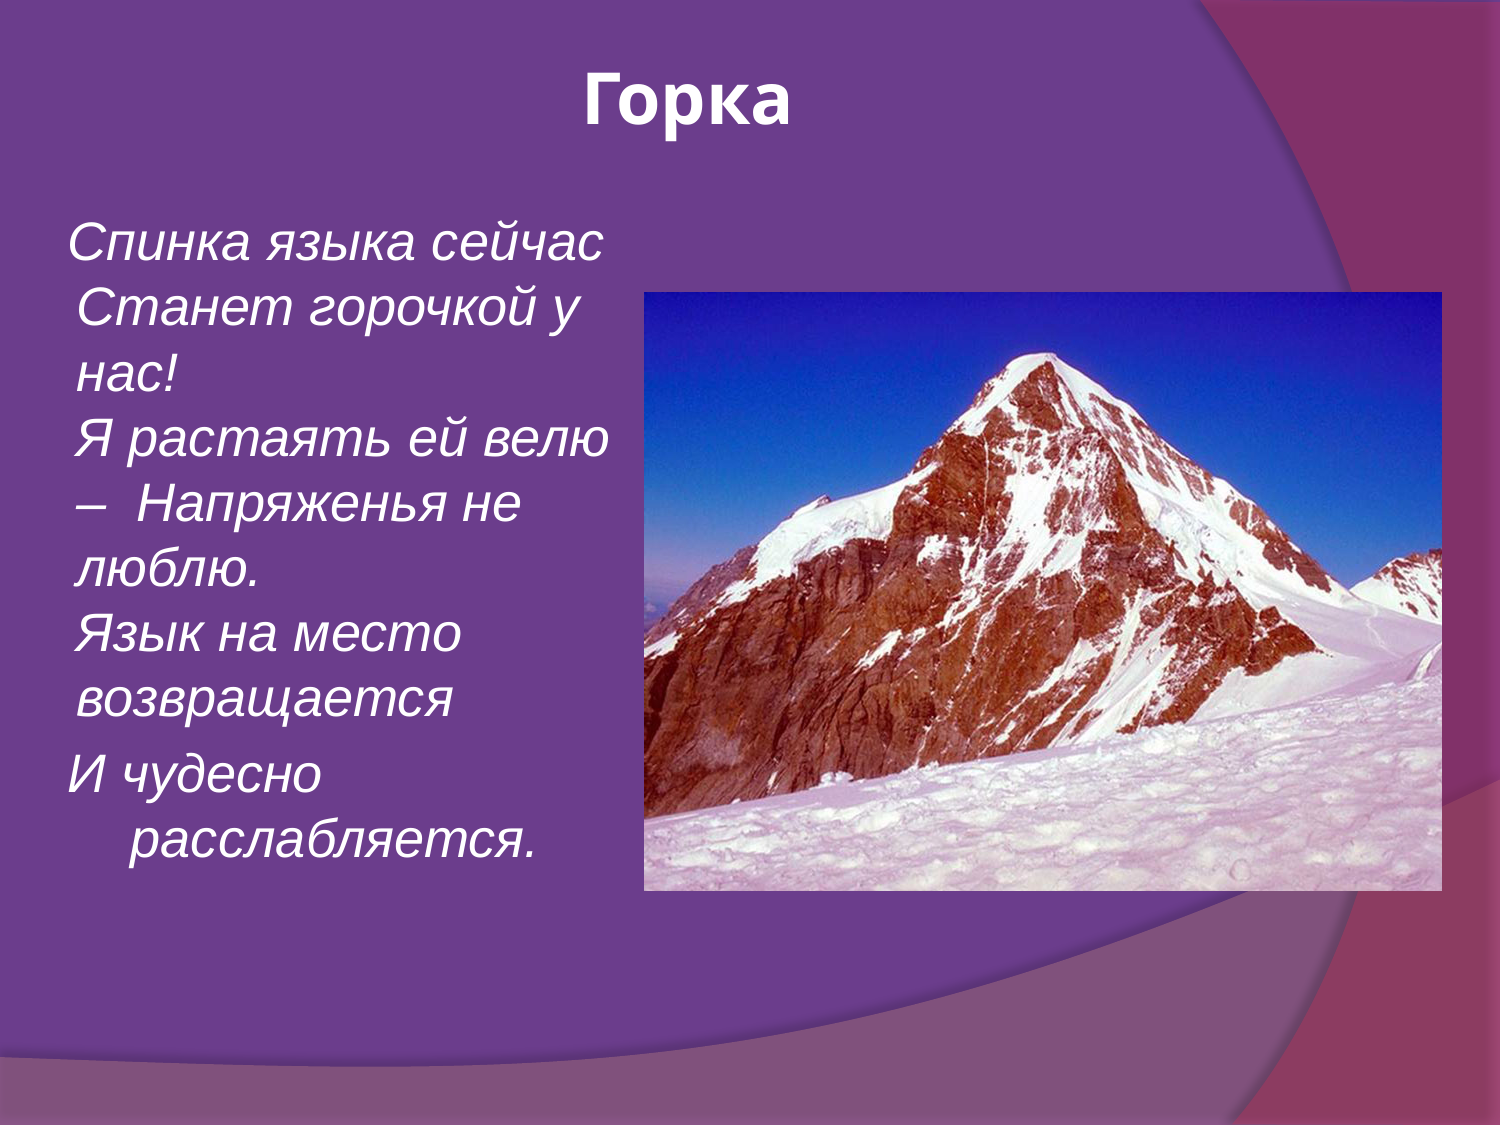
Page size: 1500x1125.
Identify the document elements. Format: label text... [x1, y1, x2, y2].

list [644, 292, 1442, 891]
list Спинка языка сейчас Станет горочкой у нас! Я растаять ей велю – Напряженья не люблю. Язык на место возвращается И чудесно расслабляется. [46, 199, 657, 1005]
title Горка [75, 45, 1300, 233]
